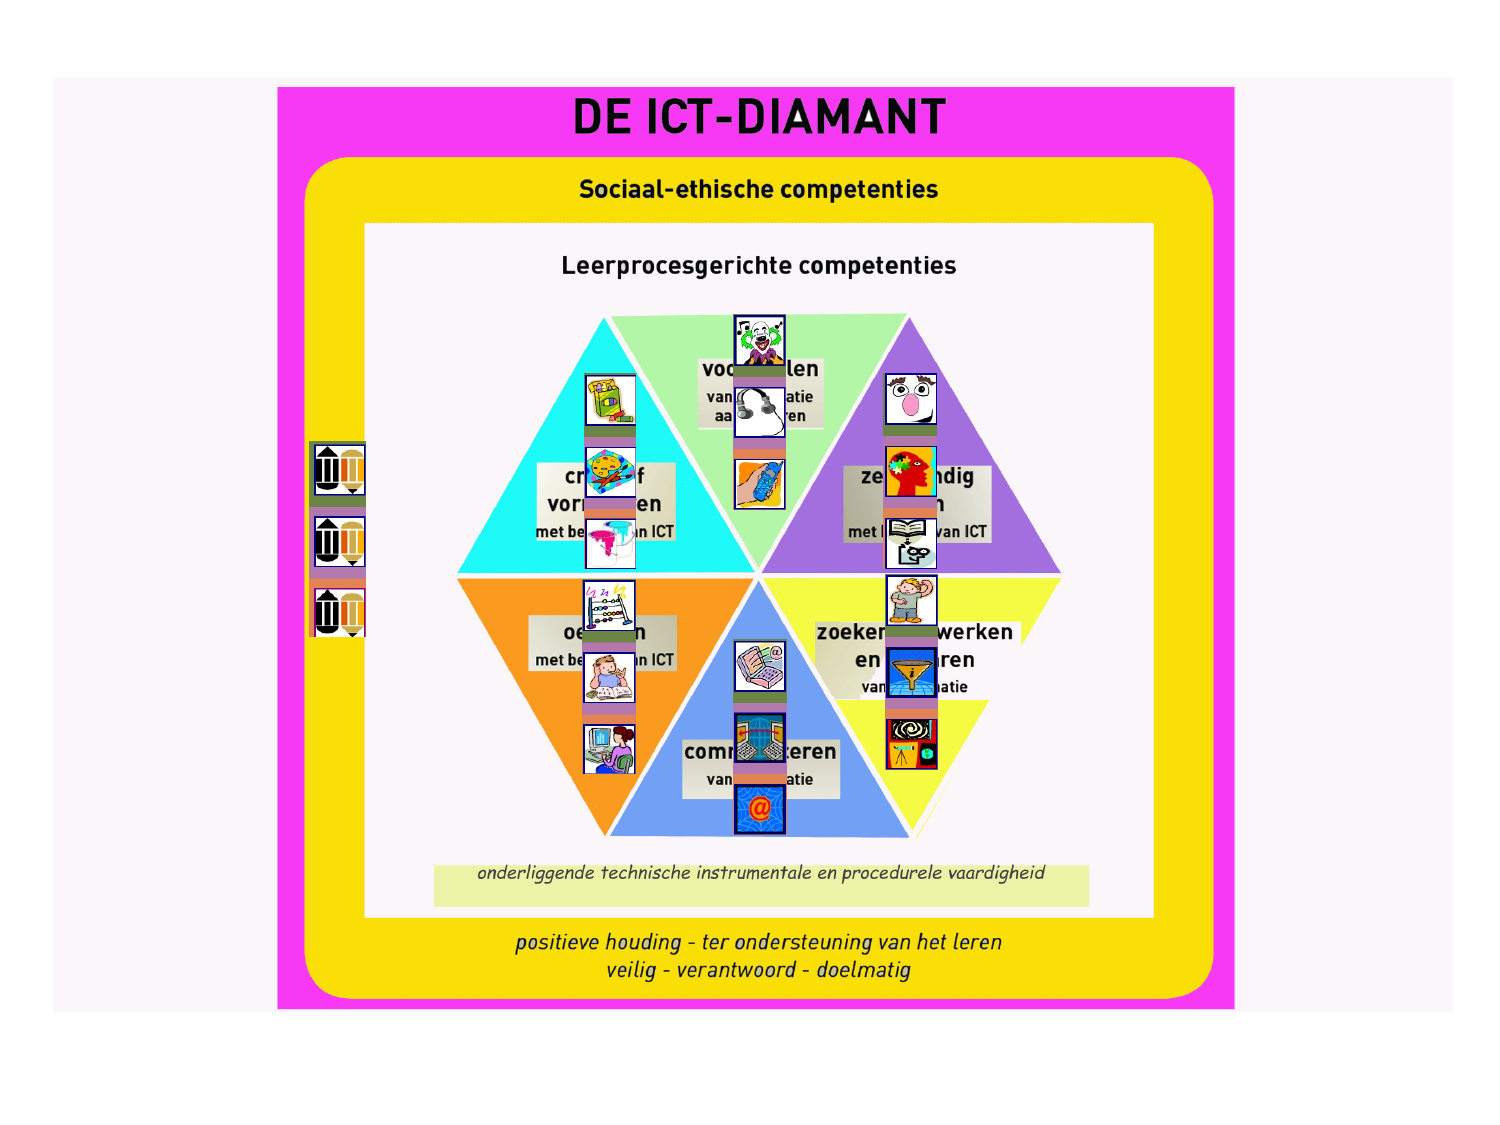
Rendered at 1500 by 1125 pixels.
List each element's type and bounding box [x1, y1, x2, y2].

picture [52, 77, 1454, 1012]
